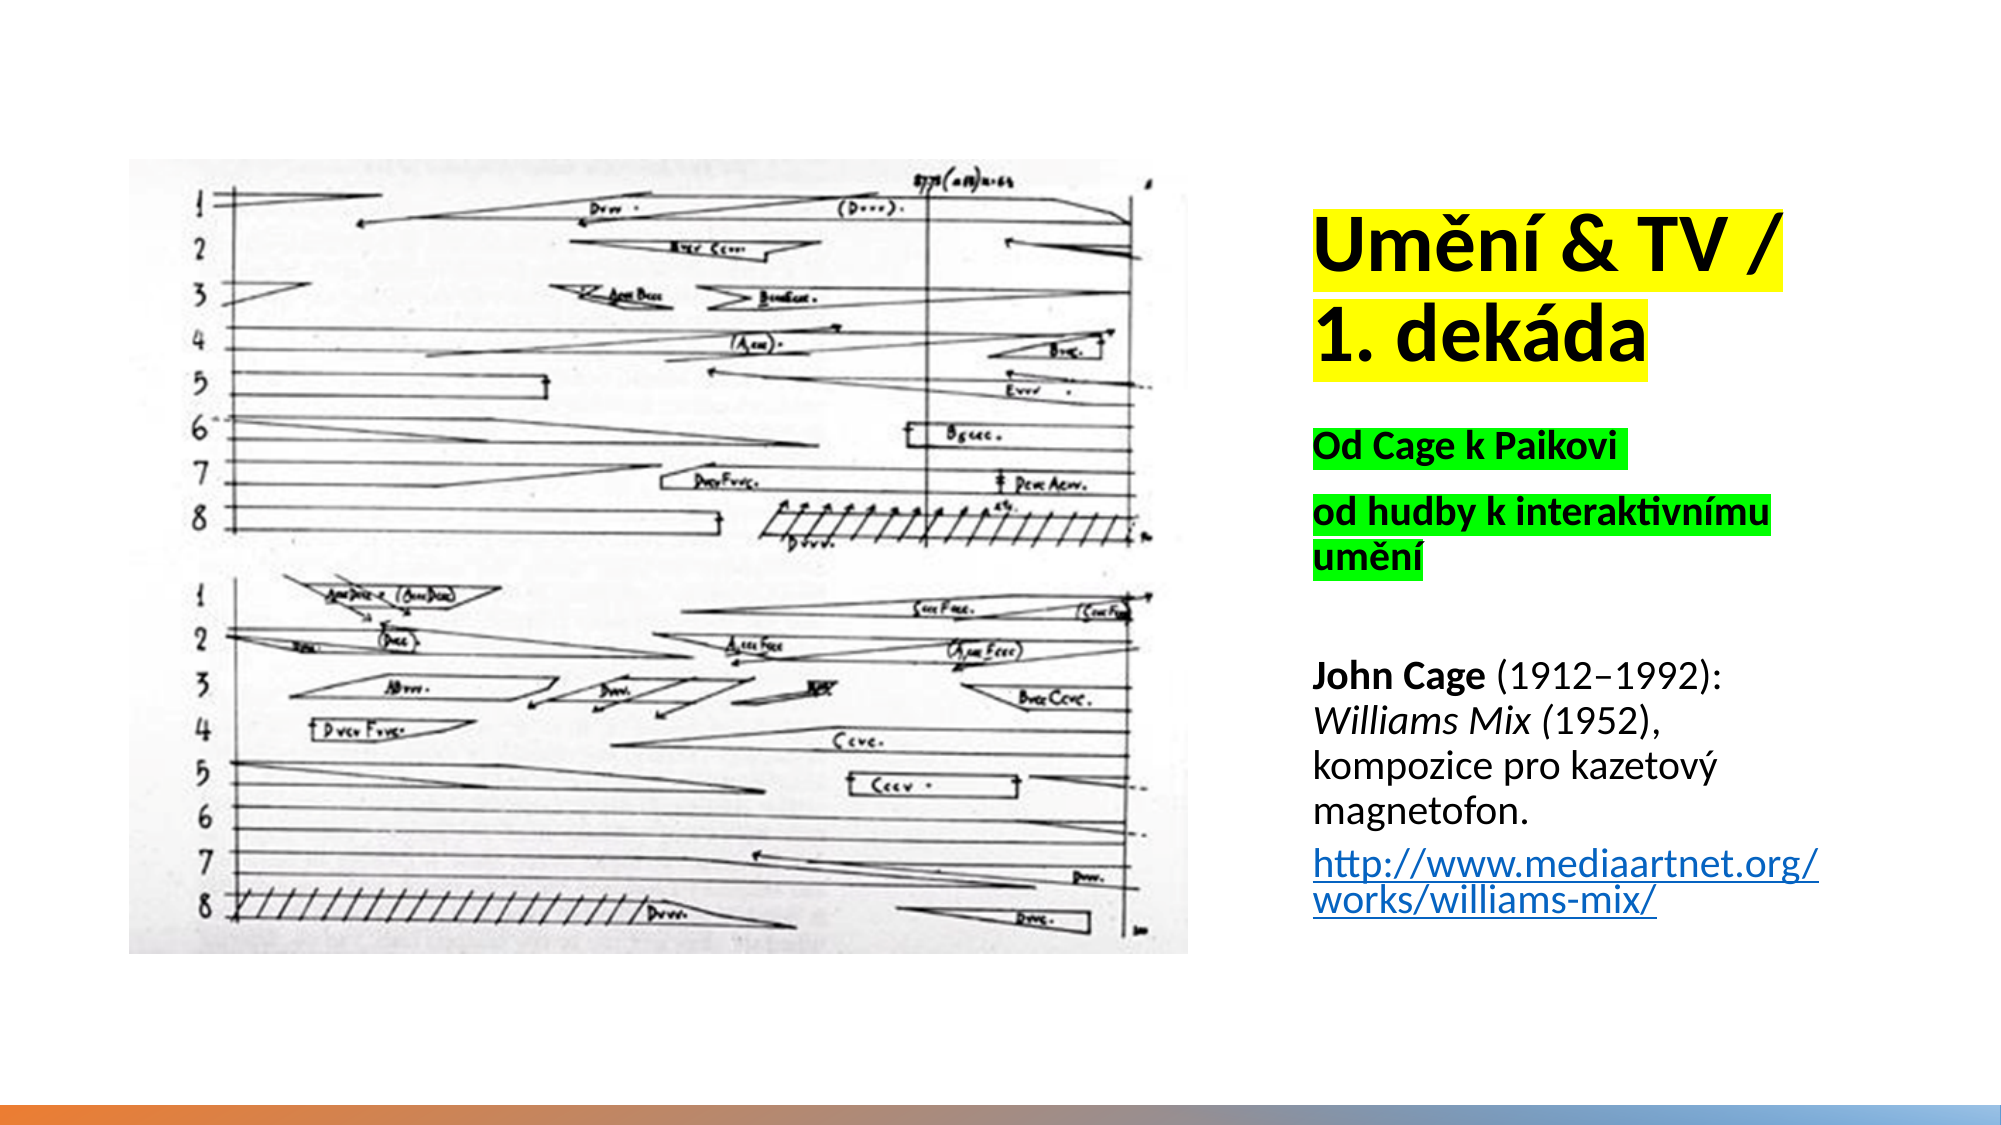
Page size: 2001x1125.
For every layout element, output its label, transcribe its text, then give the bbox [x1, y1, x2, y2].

text_box [1188, 287, 1638, 348]
text_box Od Cage k Paikovi od hudby k interaktivnímu umění John Cage (1912–1992): Williams Mix (1952), kompozice pro kazetový magnetofon. http://www.mediaartnet.org/works/williams-mix/ [1297, 415, 1863, 982]
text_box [0, 1105, 2000, 1125]
title Umění & TV / 1. dekáda [1297, 121, 1863, 387]
picture [129, 159, 1188, 954]
